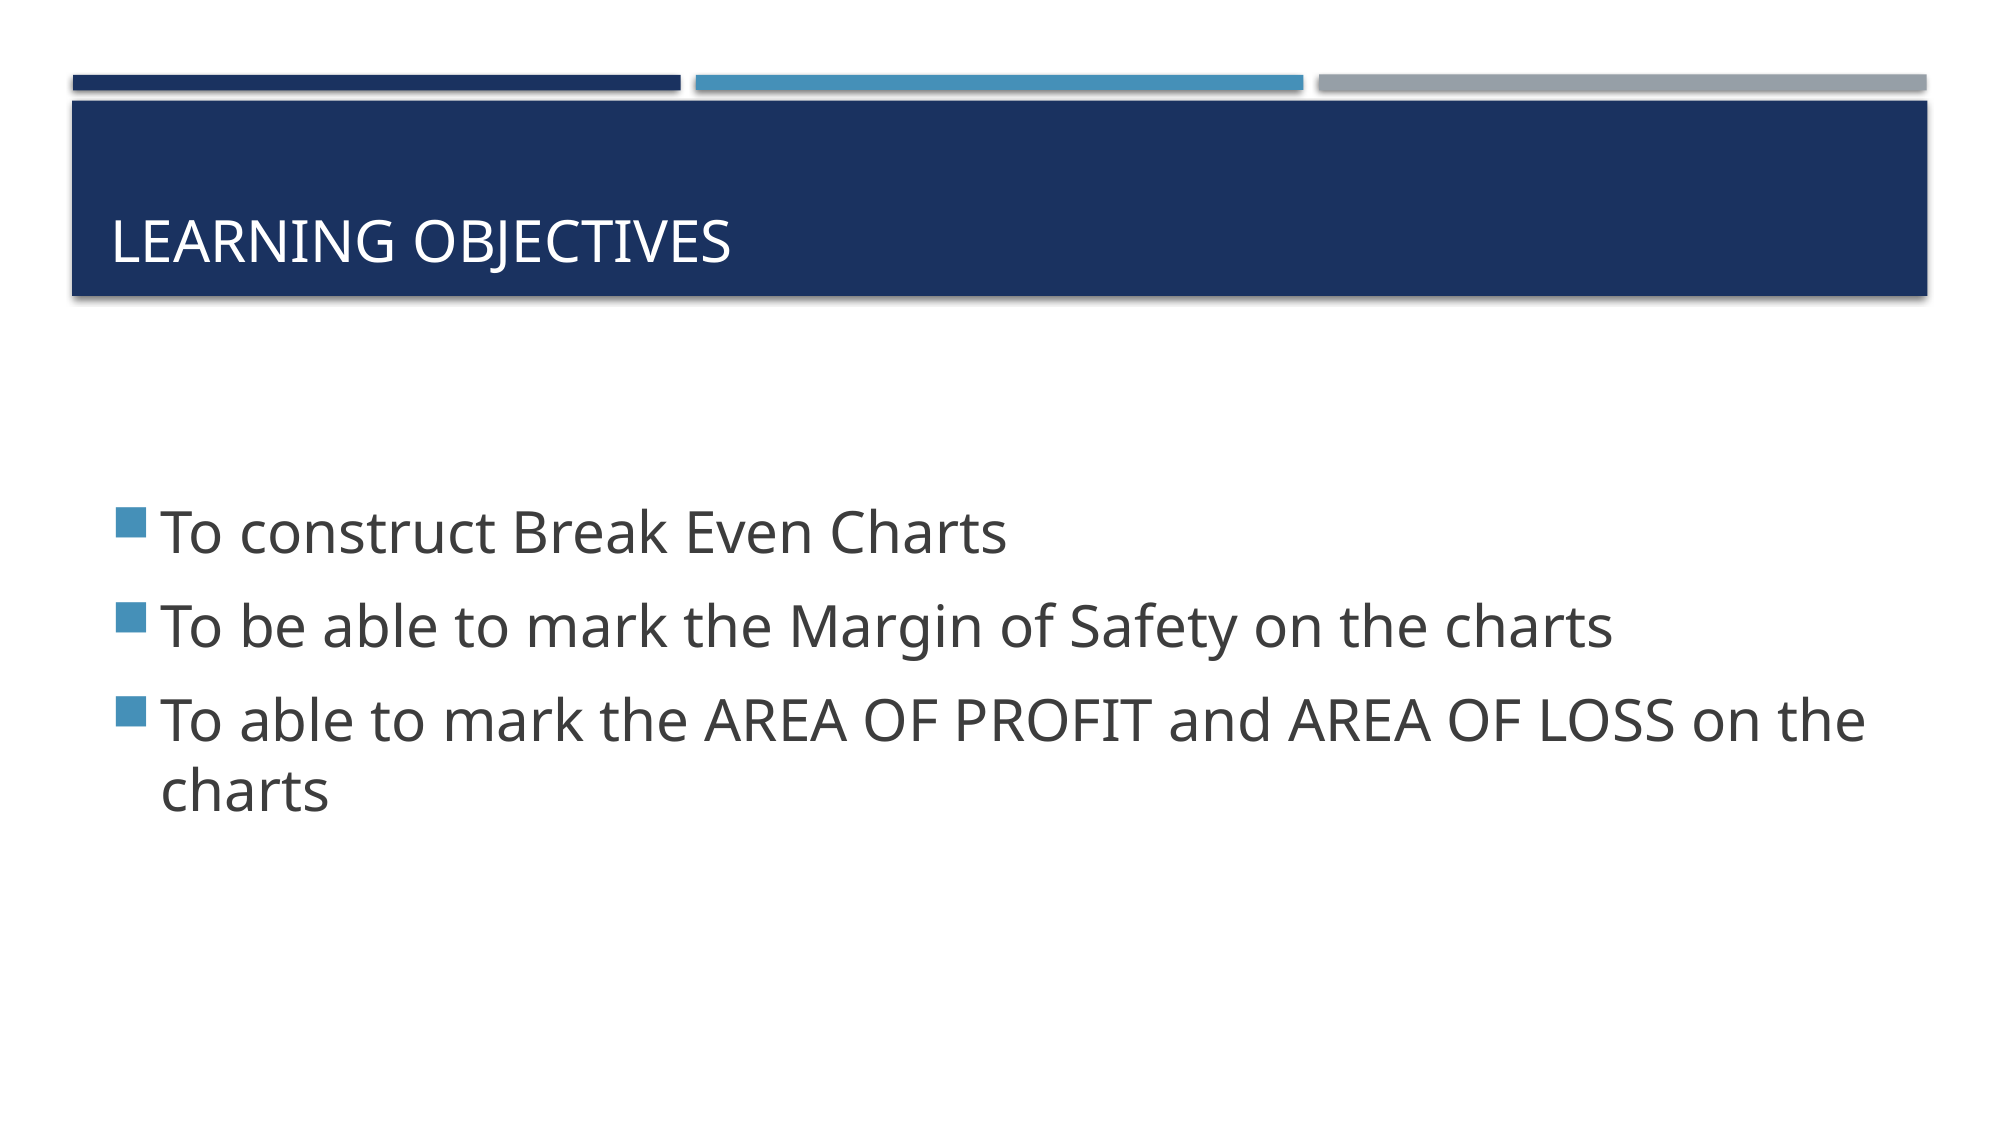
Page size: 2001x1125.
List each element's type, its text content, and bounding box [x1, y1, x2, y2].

title Learning Objectives [95, 115, 1905, 282]
list To construct Break Even Charts To be able to mark the Margin of Safety on the charts To able to mark the AREA OF PROFIT and AREA OF LOSS on the charts [95, 357, 1905, 962]
